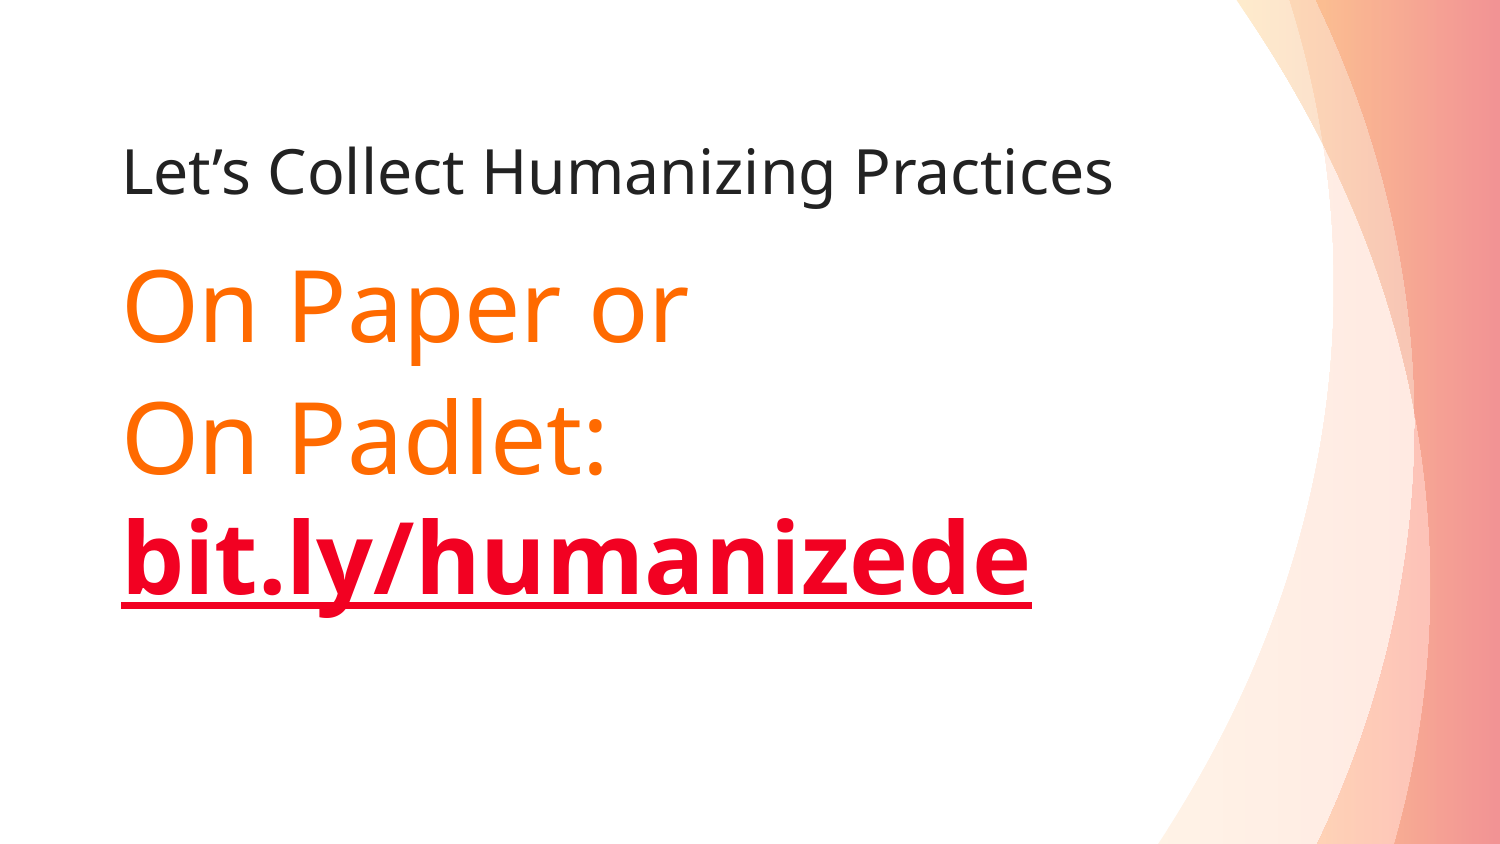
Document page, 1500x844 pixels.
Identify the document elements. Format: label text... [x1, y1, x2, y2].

list On Paper or On Padlet: bit.ly/humanizede [121, 242, 1389, 742]
title Let’s Collect Humanizing Practices [121, 84, 1306, 207]
